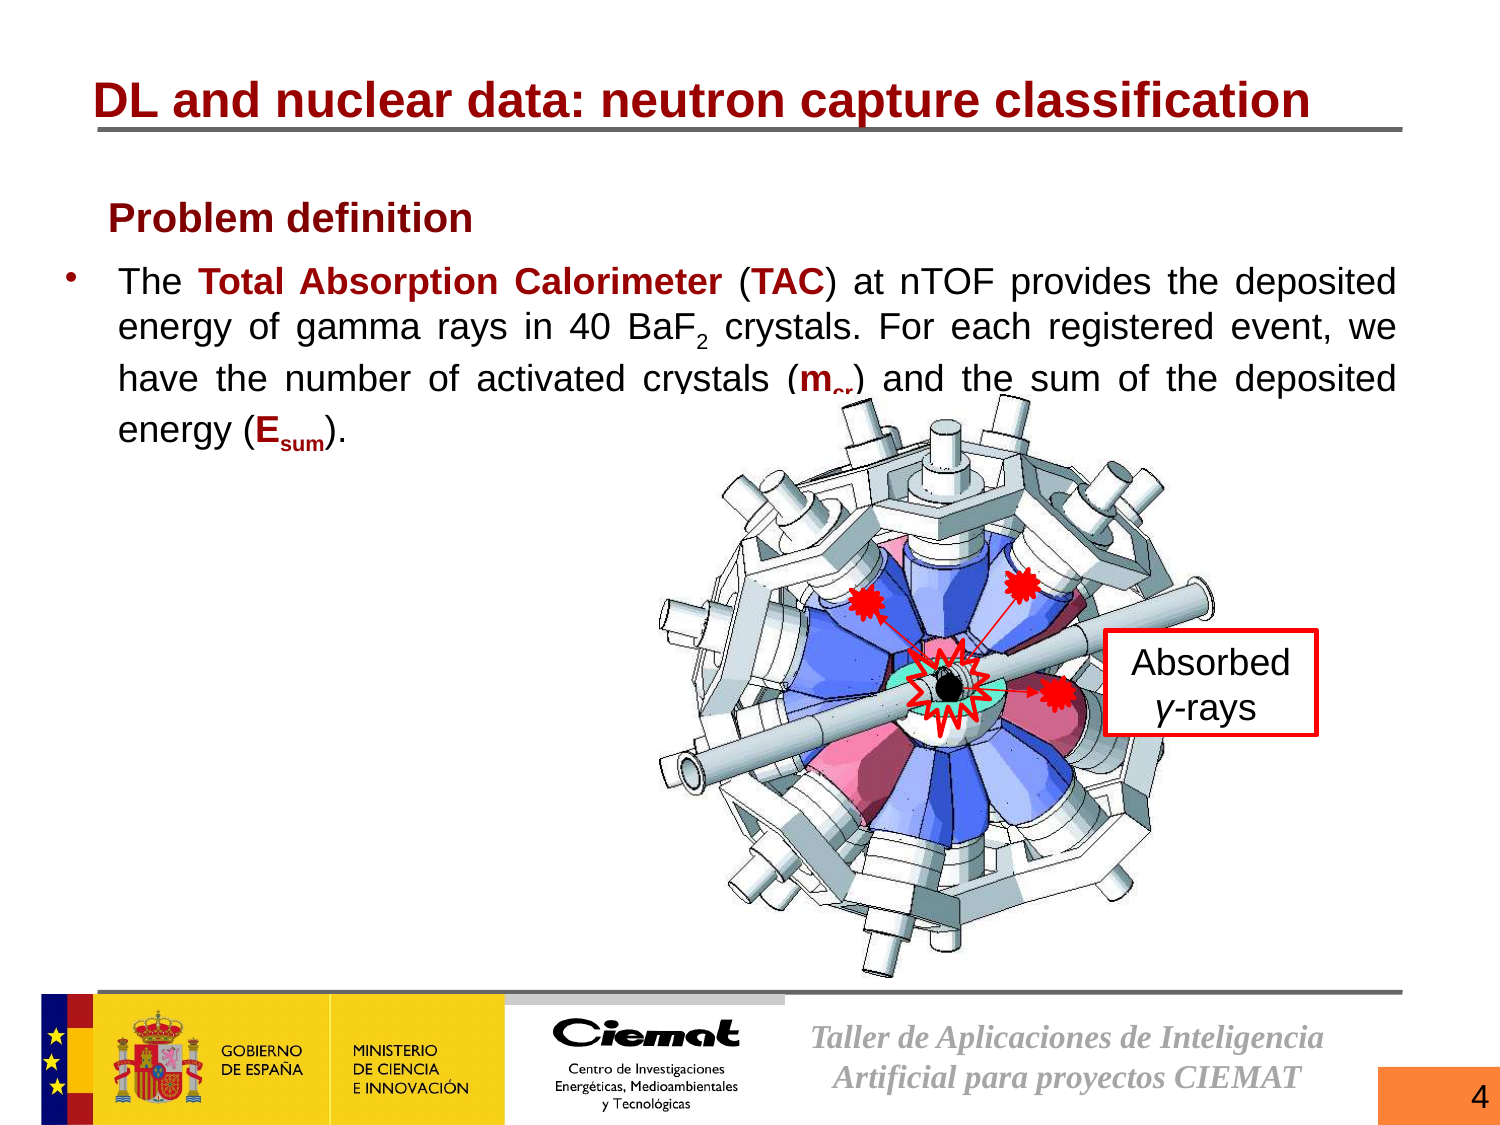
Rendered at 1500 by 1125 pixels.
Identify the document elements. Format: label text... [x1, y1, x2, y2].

text_box Absorbed γ-rays [1221, 630, 1317, 736]
text_box Problem definition [93, 183, 1394, 245]
picture [659, 394, 1216, 978]
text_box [874, 613, 938, 667]
text_box DL and nuclear data: neutron capture classification [92, 30, 1443, 166]
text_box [962, 589, 1024, 667]
picture [41, 994, 785, 1125]
text_box The Total Absorption Calorimeter (TAC) at nTOF provides the deposited energy of gamma rays in 40 BaF2 crystals. For each registered event, we have the number of activated crystals (mcr) and the sum of the deposited energy (Esum). [47, 257, 1397, 456]
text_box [963, 687, 1040, 693]
